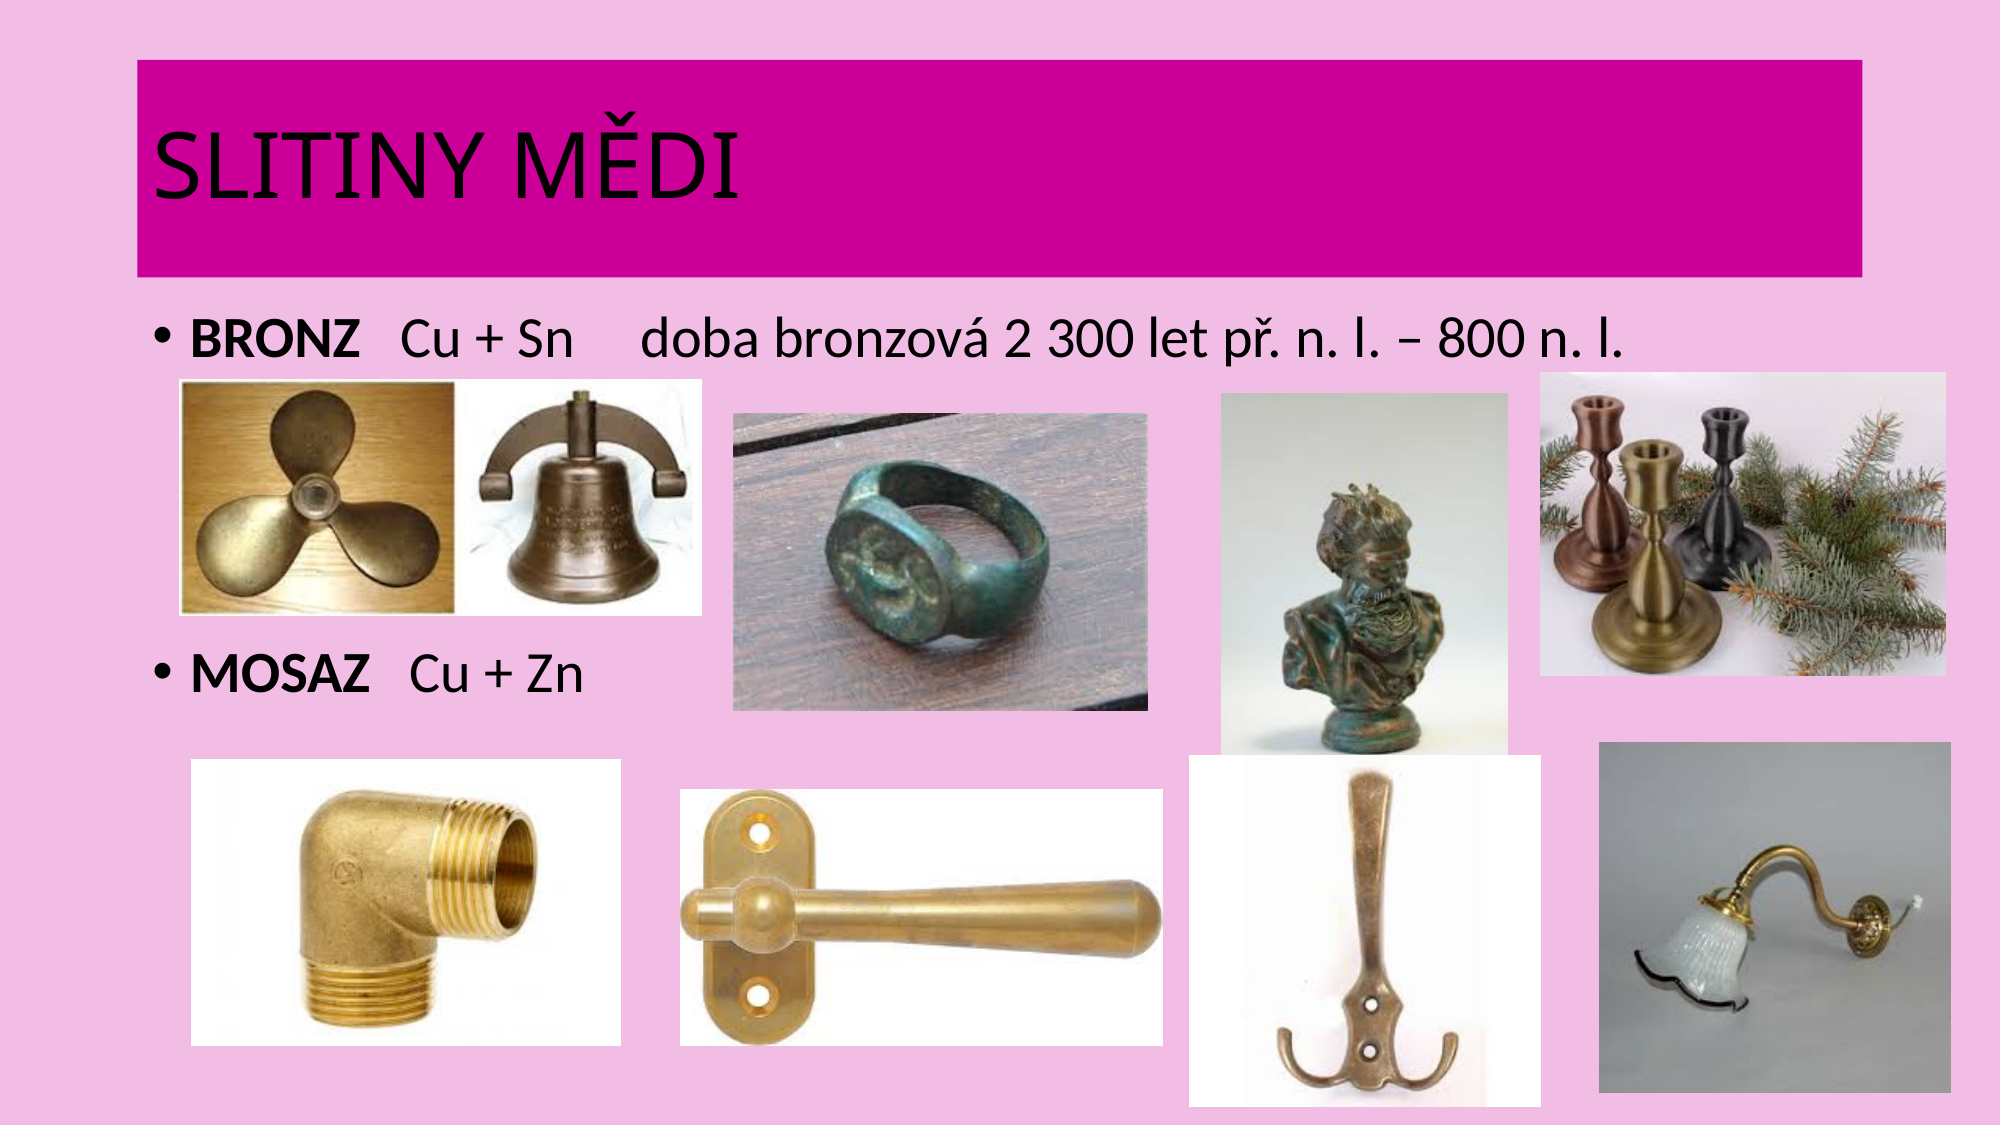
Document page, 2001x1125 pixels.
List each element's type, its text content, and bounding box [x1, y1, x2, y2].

picture [1599, 742, 1951, 1093]
picture [733, 413, 1148, 711]
picture [1189, 393, 1541, 1108]
list BRONZ Cu + Sn doba bronzová 2 300 let př. n. l. – 800 n. l. MOSAZ Cu + Zn [137, 299, 1863, 1014]
picture [680, 789, 1163, 1046]
picture [179, 379, 702, 616]
title SLITINY MĚDI [137, 59, 1863, 278]
picture [1540, 372, 1946, 676]
picture [191, 759, 621, 1046]
